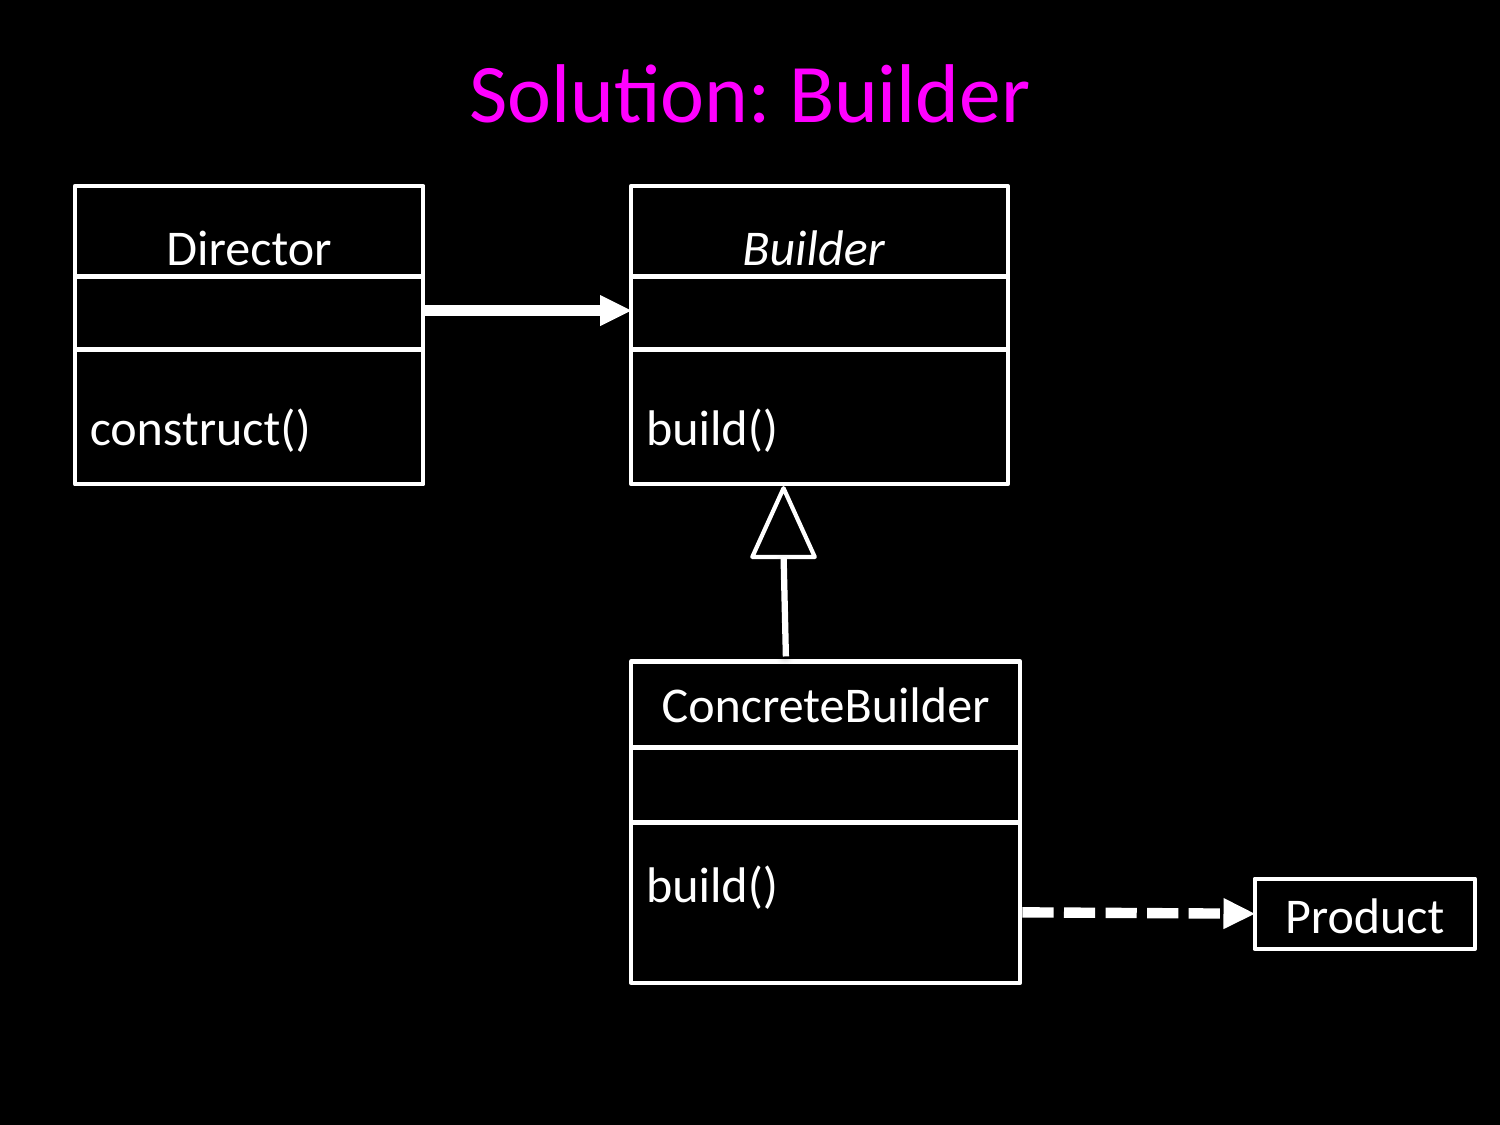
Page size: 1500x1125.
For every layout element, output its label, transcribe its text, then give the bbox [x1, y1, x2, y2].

title Solution: Builder [75, 45, 1425, 233]
text_box [750, 486, 817, 560]
text_box Director construct() [73, 184, 425, 486]
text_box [783, 556, 787, 657]
text_box Product [1253, 877, 1477, 951]
text_box Builder build() [629, 184, 1010, 486]
text_box ConcreteBuilder build() [629, 659, 1022, 985]
